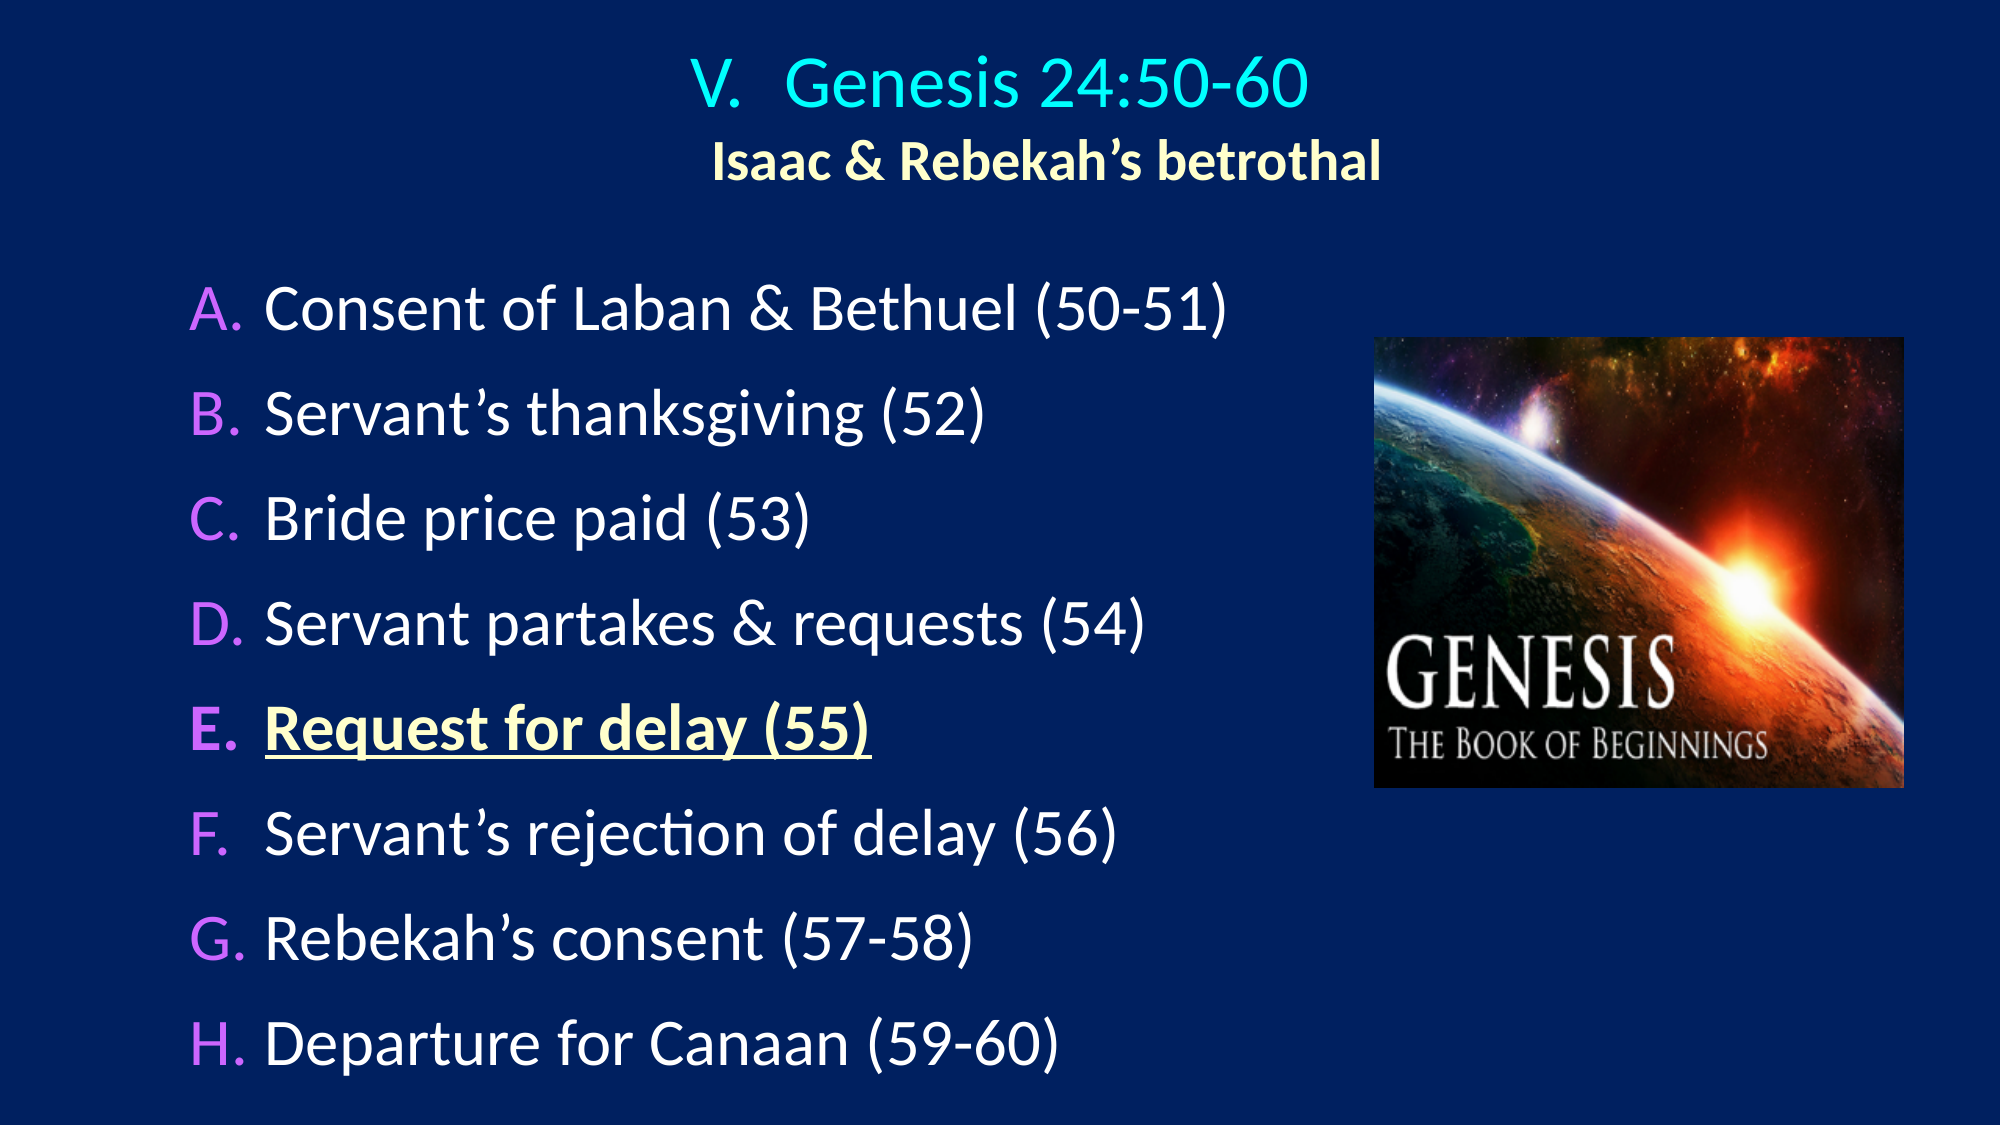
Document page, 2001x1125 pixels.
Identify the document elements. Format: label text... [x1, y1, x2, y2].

list Consent of Laban & Bethuel (50-51) Servant’s thanksgiving (52) Bride price paid (53) Servant partakes & requests (54) Request for delay (55) Servant’s rejection of delay (56) Rebekah’s consent (57-58) Departure for Canaan (59-60) [174, 255, 1301, 869]
picture [1374, 337, 1905, 788]
title Genesis 24:50-60 Isaac & Rebekah’s betrothal [535, 37, 1464, 188]
